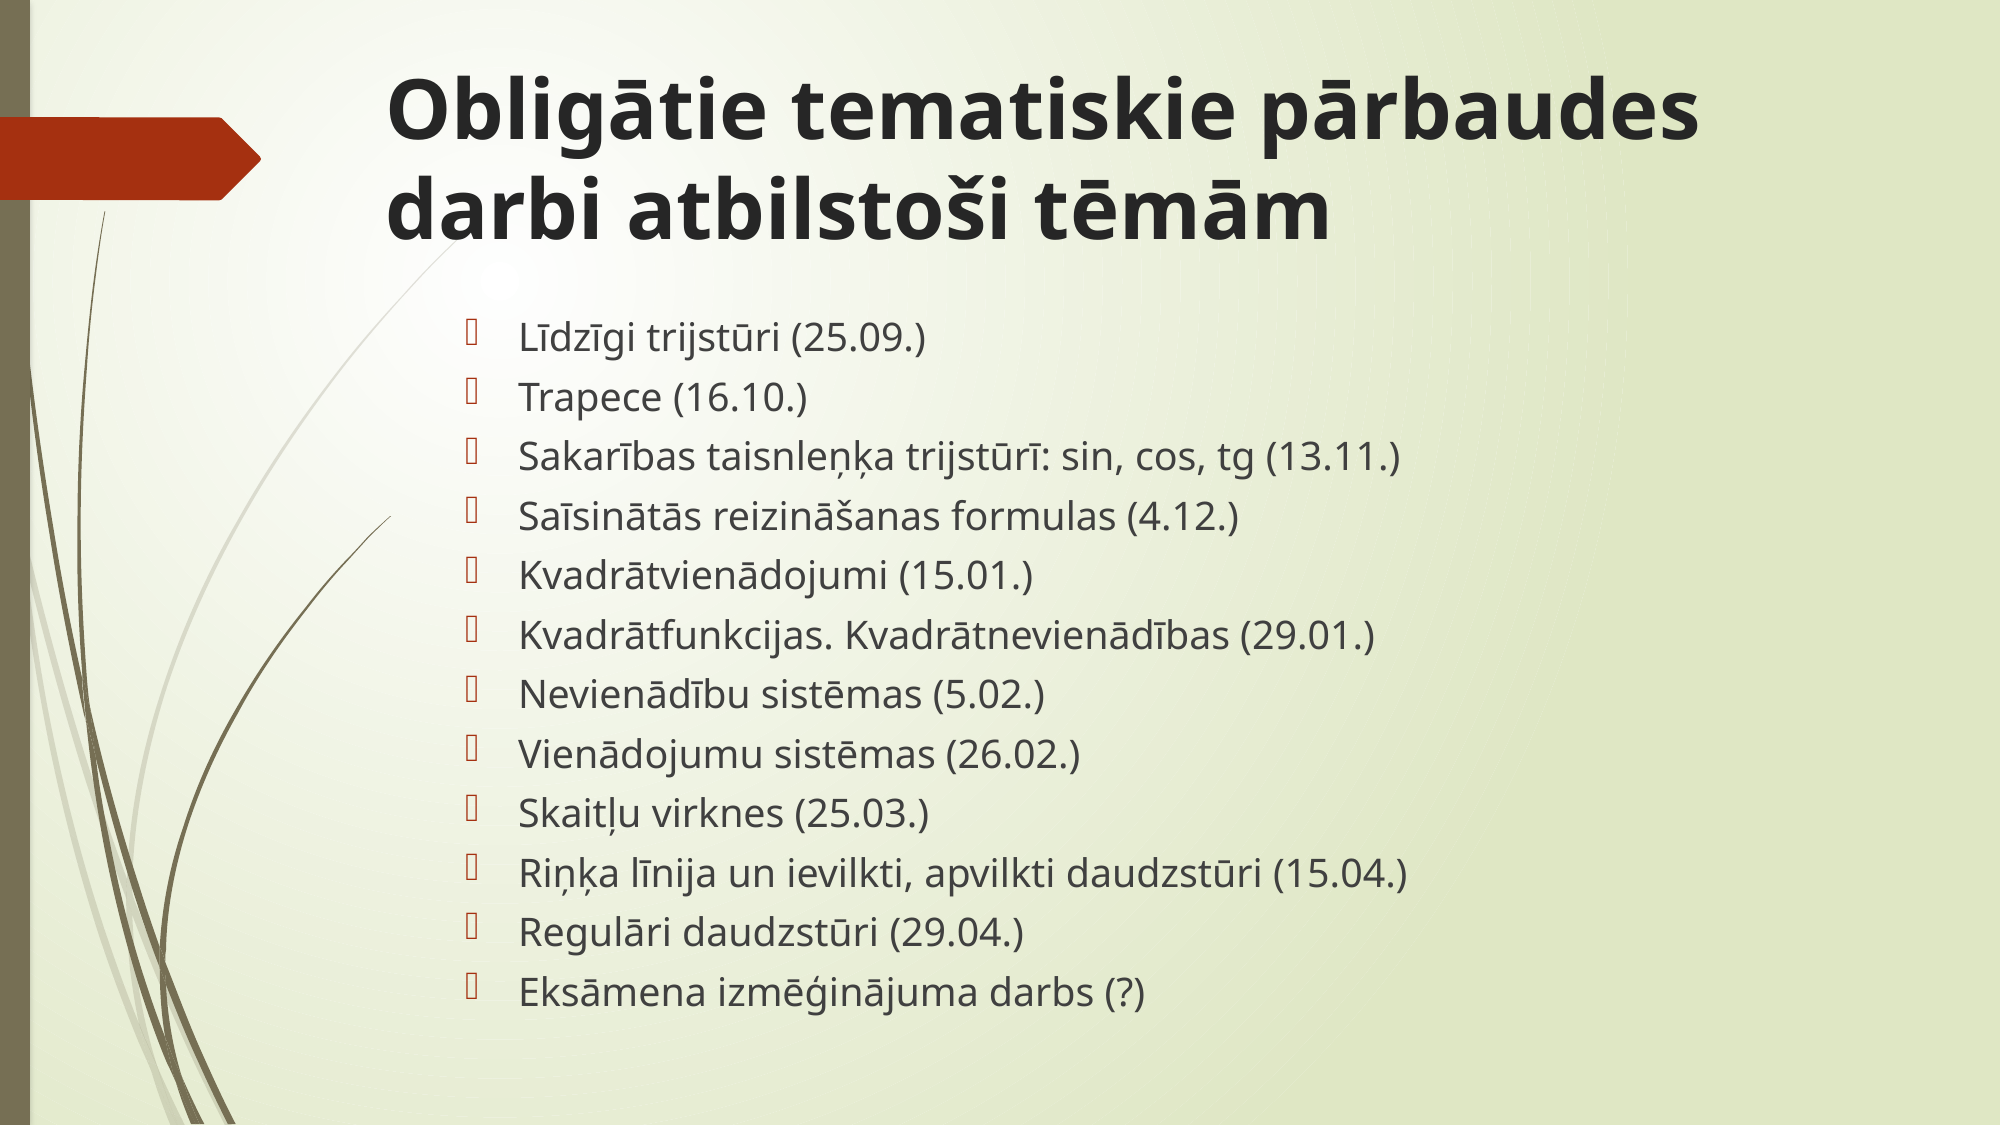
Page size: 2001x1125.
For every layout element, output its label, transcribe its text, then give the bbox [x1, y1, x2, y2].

title Obligātie tematiskie pārbaudes darbi atbilstoši tēmām [370, 48, 1912, 209]
list Līdzīgi trijstūri (25.09.) Trapece (16.10.) Sakarības taisnleņķa trijstūrī: sin, cos, tg (13.11.) Saīsinātās reizināšanas formulas (4.12.) Kvadrātvienādojumi (15.01.) Kvadrātfunkcijas. Kvadrātnevienādības (29.01.) Nevienādību sistēmas (5.02.) Vienādojumu sistēmas (26.02.) Skaitļu virknes (25.03.) Riņķa līnija un ievilkti, apvilkti daudzstūri (15.04.) Regulāri daudzstūri (29.04.) Eksāmena izmēģinājuma darbs (?) [450, 305, 1787, 1033]
